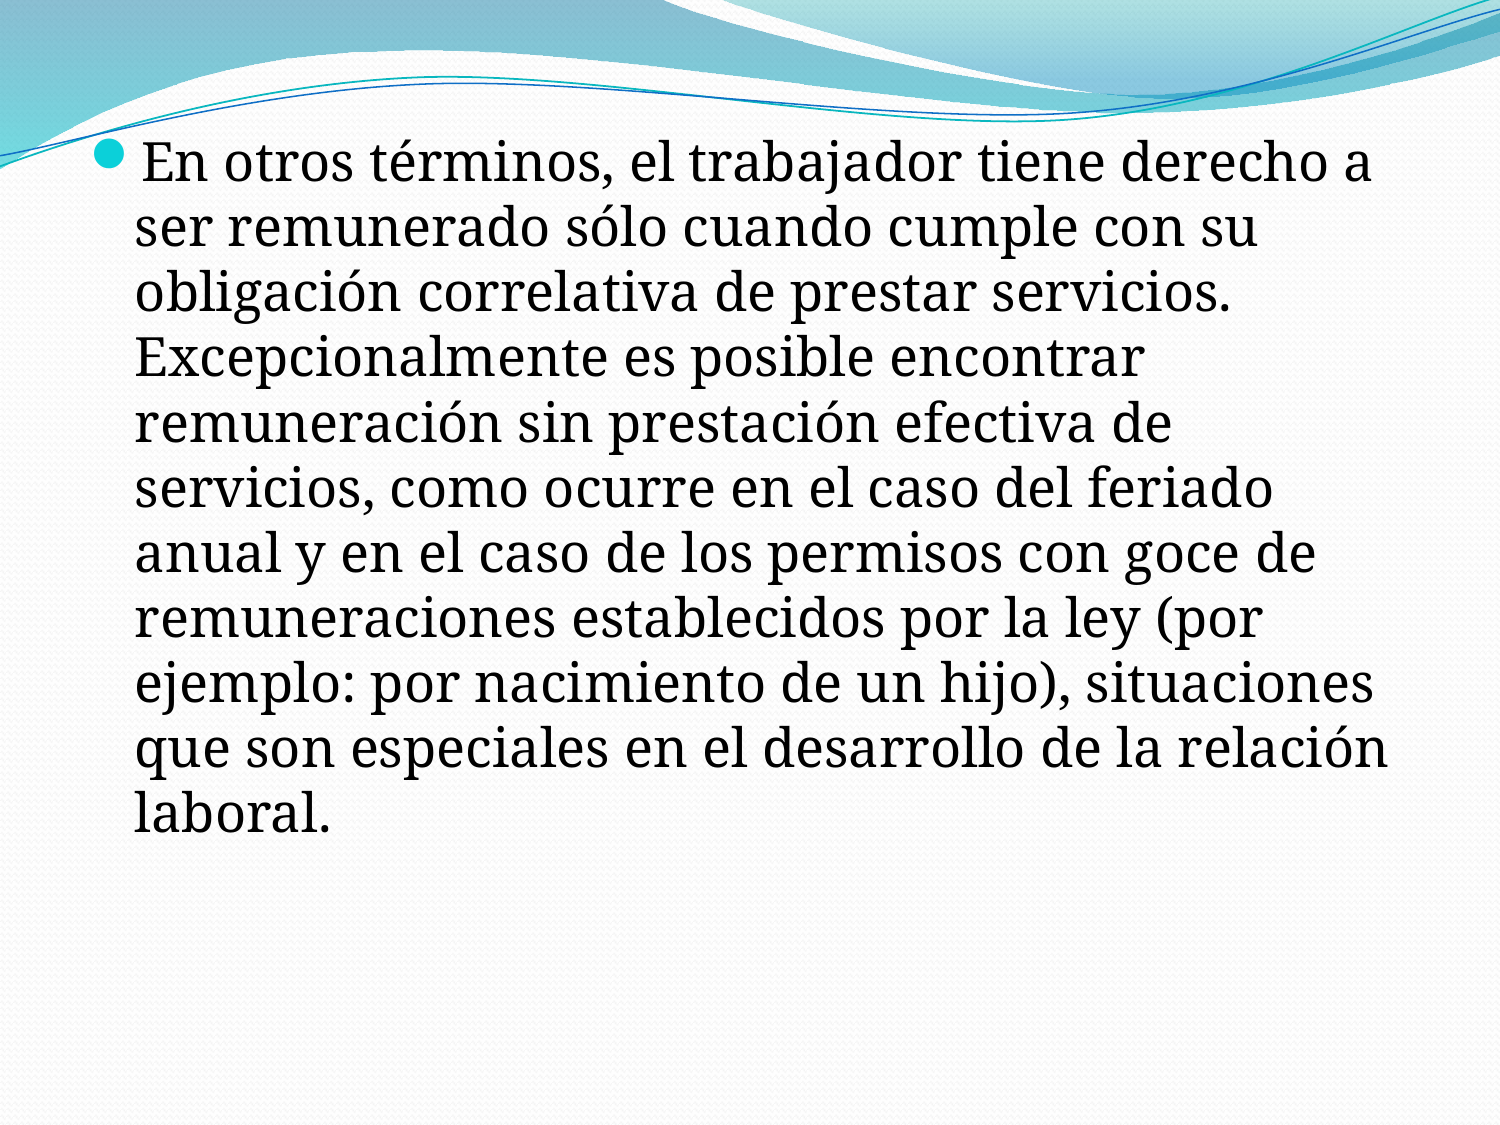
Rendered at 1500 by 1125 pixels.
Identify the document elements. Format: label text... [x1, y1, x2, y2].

list En otros términos, el trabajador tiene derecho a ser remunerado sólo cuando cumple con su obligación correlativa de prestar servicios. Excepcionalmente es posible encontrar remuneración sin prestación efectiva de servicios, como ocurre en el caso del feriado anual y en el caso de los permisos con goce de remuneraciones establecidos por la ley (por ejemplo: por nacimiento de un hijo), situaciones que son especiales en el desarrollo de la relación laboral. [75, 120, 1425, 1043]
